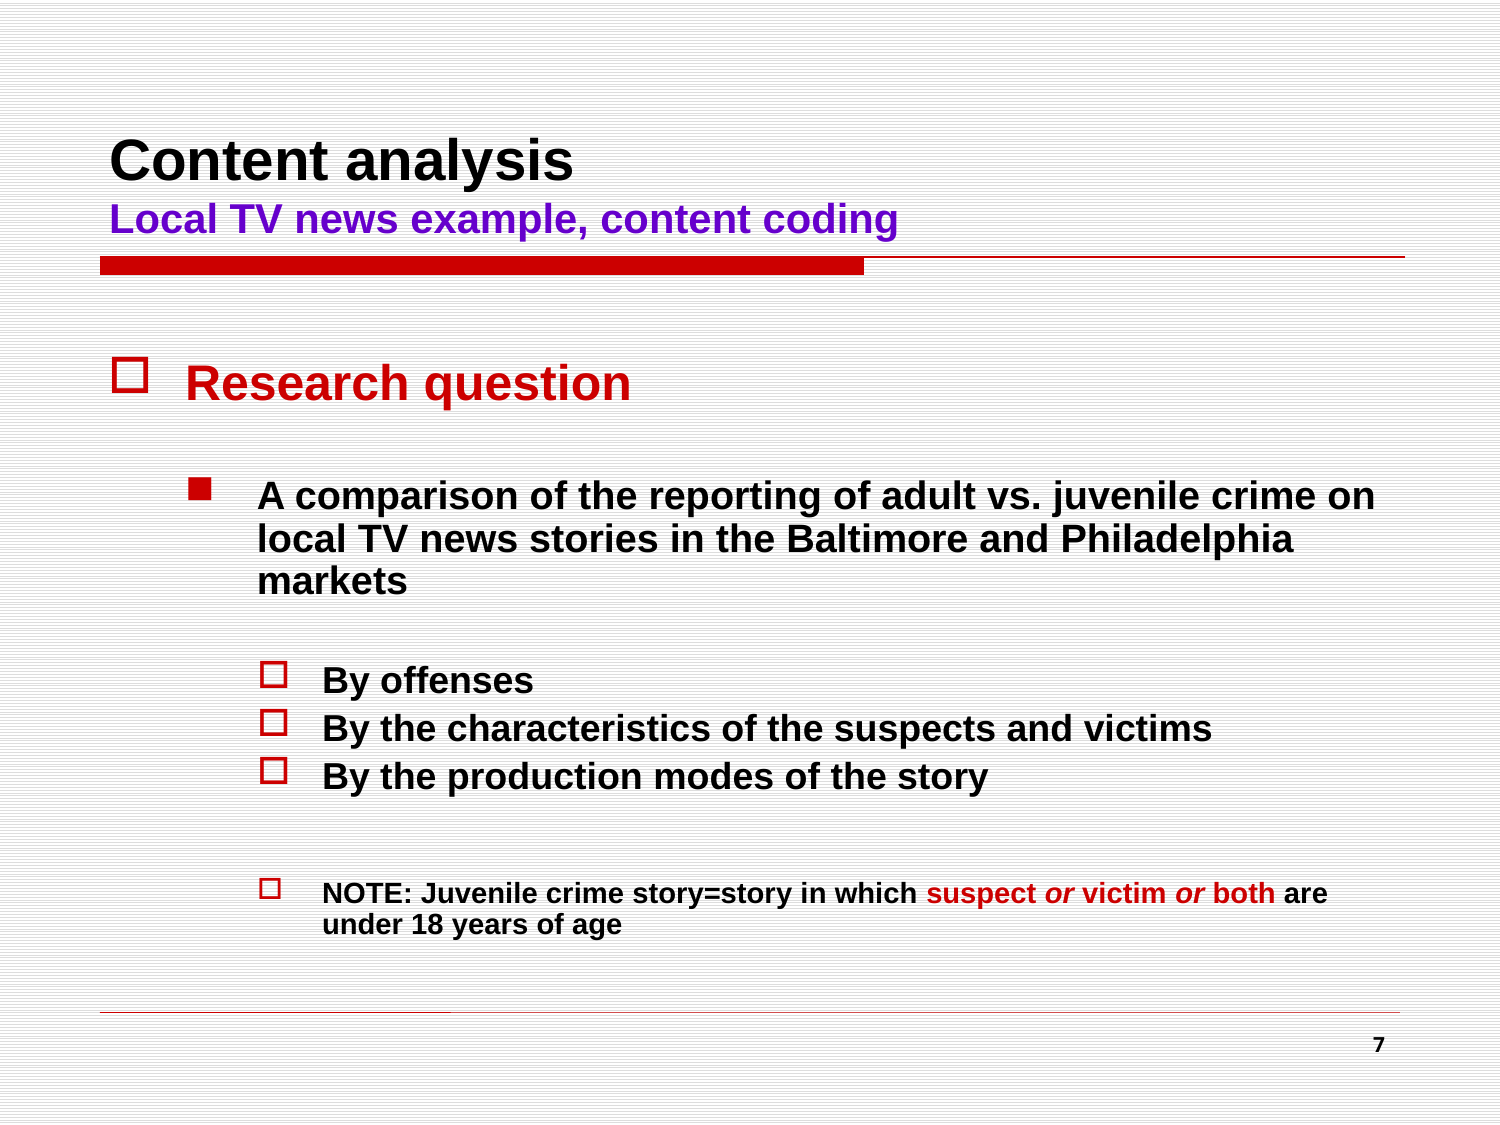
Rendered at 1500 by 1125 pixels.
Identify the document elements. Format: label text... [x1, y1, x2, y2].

slide_number 7 [1074, 1024, 1401, 1103]
list Research question A comparison of the reporting of adult vs. juvenile crime on local TV news stories in the Baltimore and Philadelphia markets By offenses By the characteristics of the suspects and victims By the production modes of the story NOTE: Juvenile crime story=story in which suspect or victim or both are under 18 years of age [92, 287, 1406, 1013]
title Content analysis Local TV news example, content coding [93, 49, 1407, 250]
